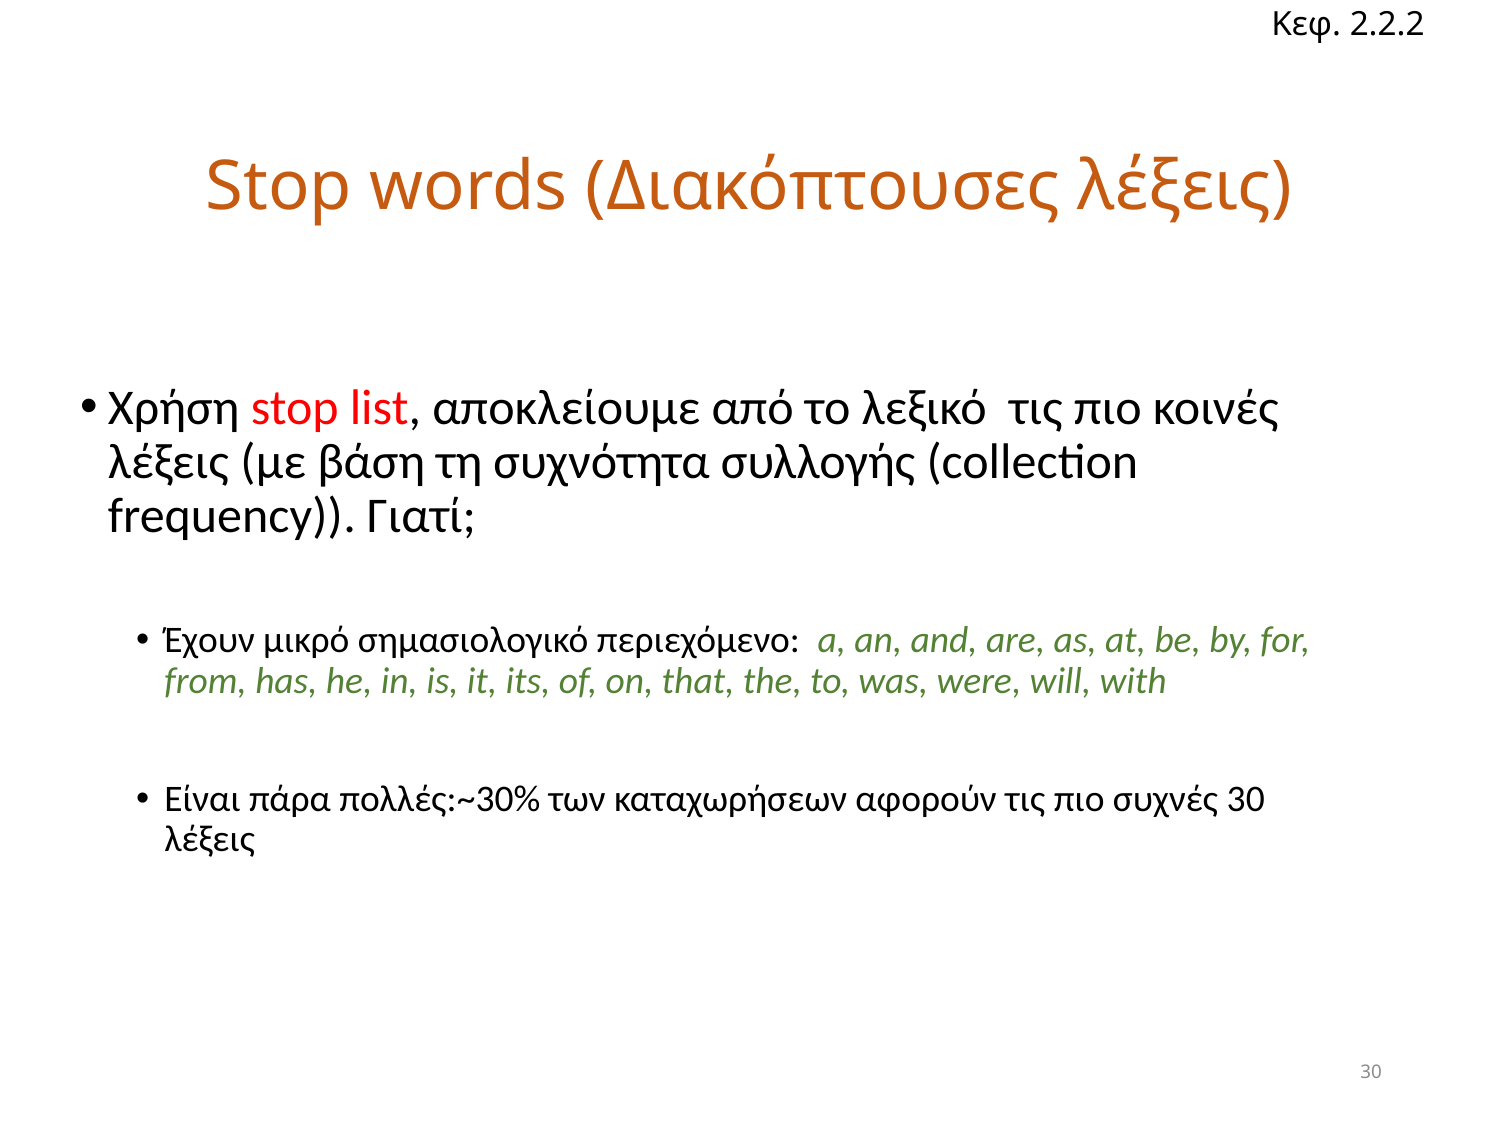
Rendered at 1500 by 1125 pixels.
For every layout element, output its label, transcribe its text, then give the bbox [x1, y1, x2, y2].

list Χρήση stop list, αποκλείουμε από το λεξικό τις πιο κοινές λέξεις (με βάση τη συχνότητα συλλογής (collection frequency)). Γιατί; Έχουν μικρό σημασιολογικό περιεχόμενο: a, an, and, are, as, at, be, by, for, from, has, he, in, is, it, its, of, on, that, the, to, was, were, will, with Είναι πάρα πολλές:~30% των καταχωρήσεων αφορούν τις πιο συχνές 30 λέξεις [64, 373, 1349, 953]
slide_number 30 [1059, 1042, 1397, 1103]
text_box Κεφ. 2.2.2 [1256, 0, 1440, 50]
title Stop words (Διακόπτουσες λέξεις) [102, 78, 1397, 296]
